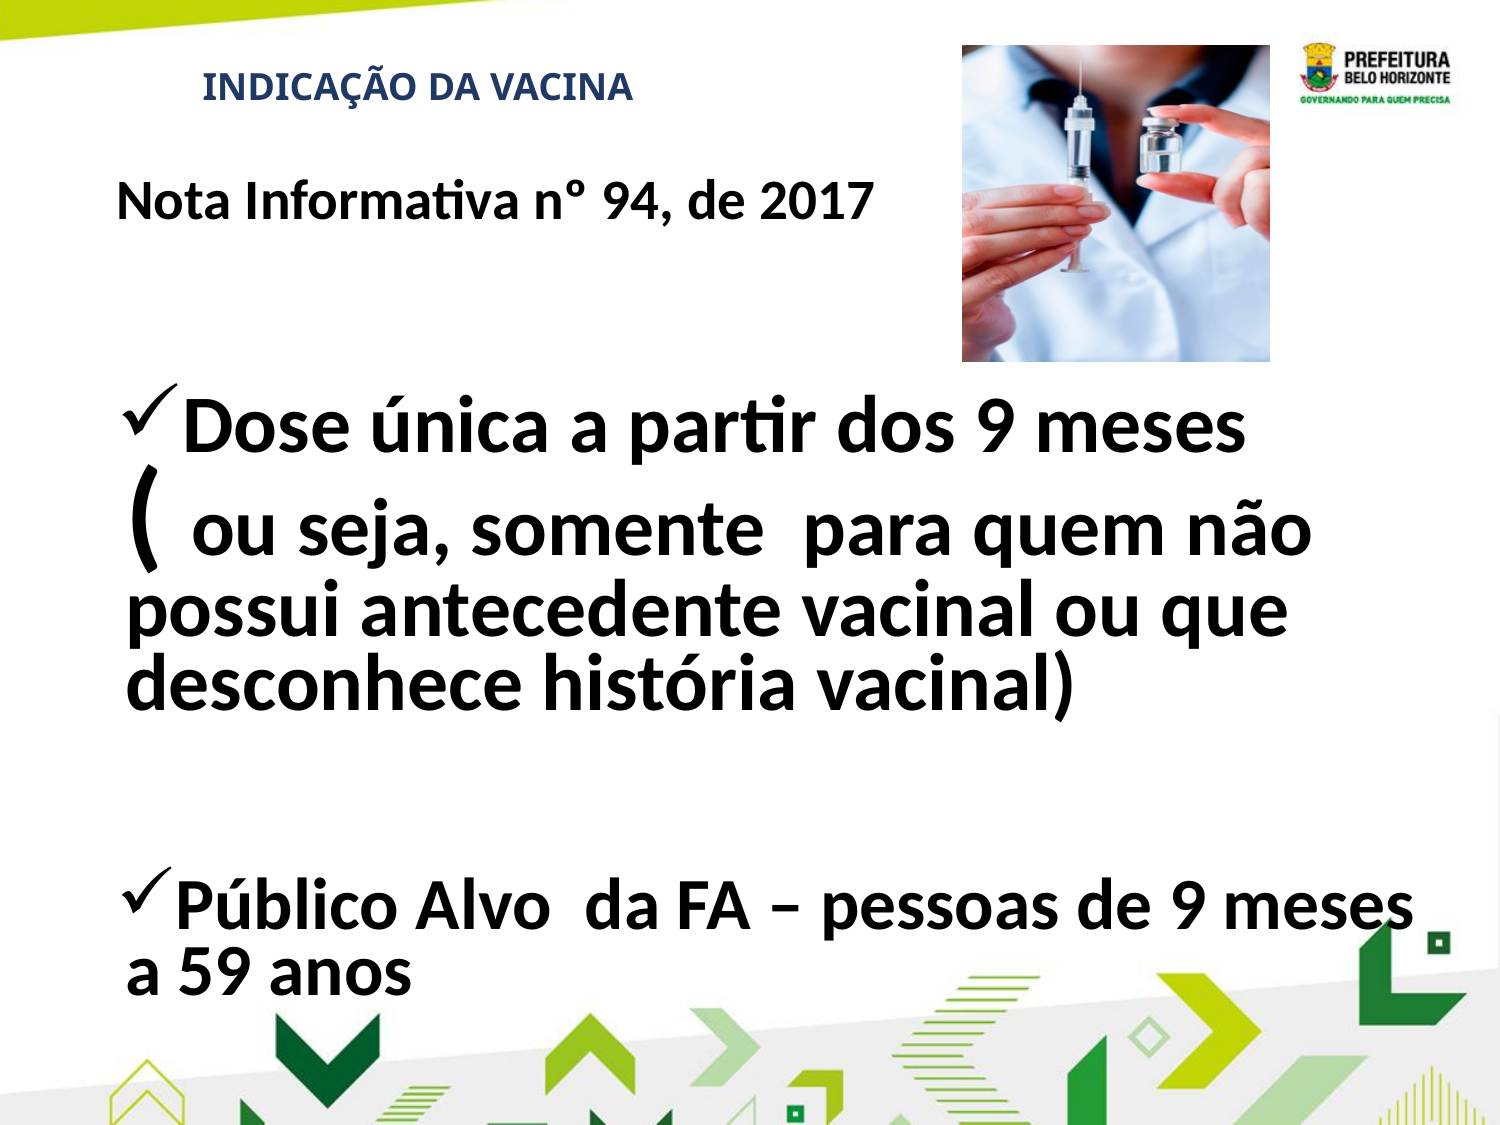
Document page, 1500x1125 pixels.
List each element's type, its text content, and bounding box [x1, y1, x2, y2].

title INDICAÇÃO DA VACINA [187, 45, 960, 129]
picture [0, 0, 1500, 1125]
list Nota Informativa nº 94, de 2017 Dose única a partir dos 9 meses ( ou seja, somente para quem não possui antecedente vacinal ou que desconhece história vacinal) Público Alvo da FA – pessoas de 9 meses a 59 anos [70, 164, 1442, 1032]
